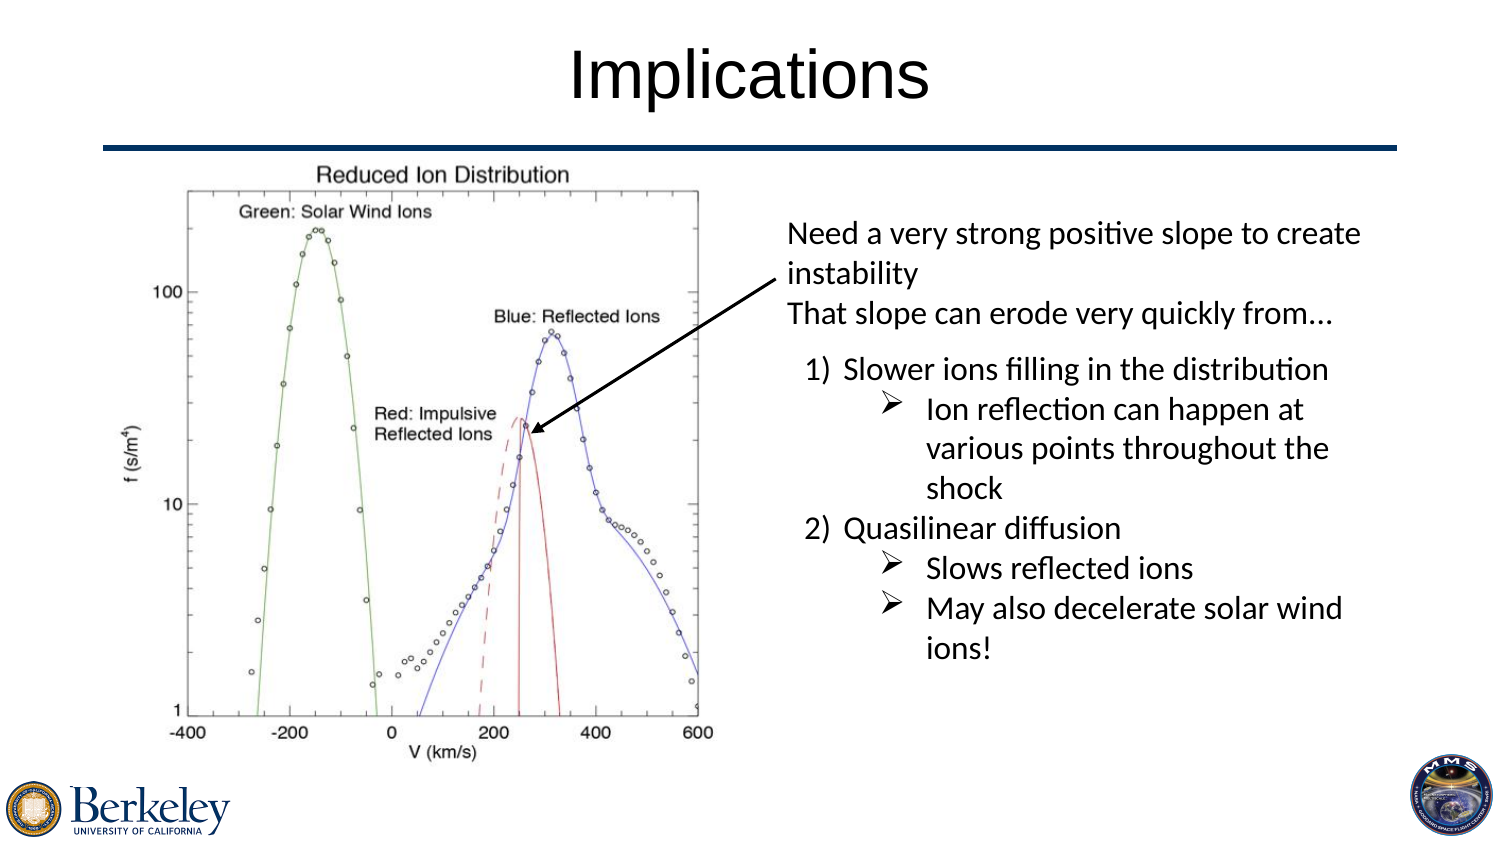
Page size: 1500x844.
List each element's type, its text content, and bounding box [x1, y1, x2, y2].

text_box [530, 278, 776, 434]
text_box Need a very strong positive slope to create instability That slope can erode very quickly from... [775, 200, 1453, 279]
picture [1409, 753, 1494, 837]
text_box Slower ions filling in the distribution Ion reflection can happen at various points throughout the shock Quasilinear diffusion Slows reflected ions May also decelerate solar wind ions! [775, 335, 1381, 738]
title Implications [103, 13, 1397, 140]
picture [6, 152, 750, 837]
